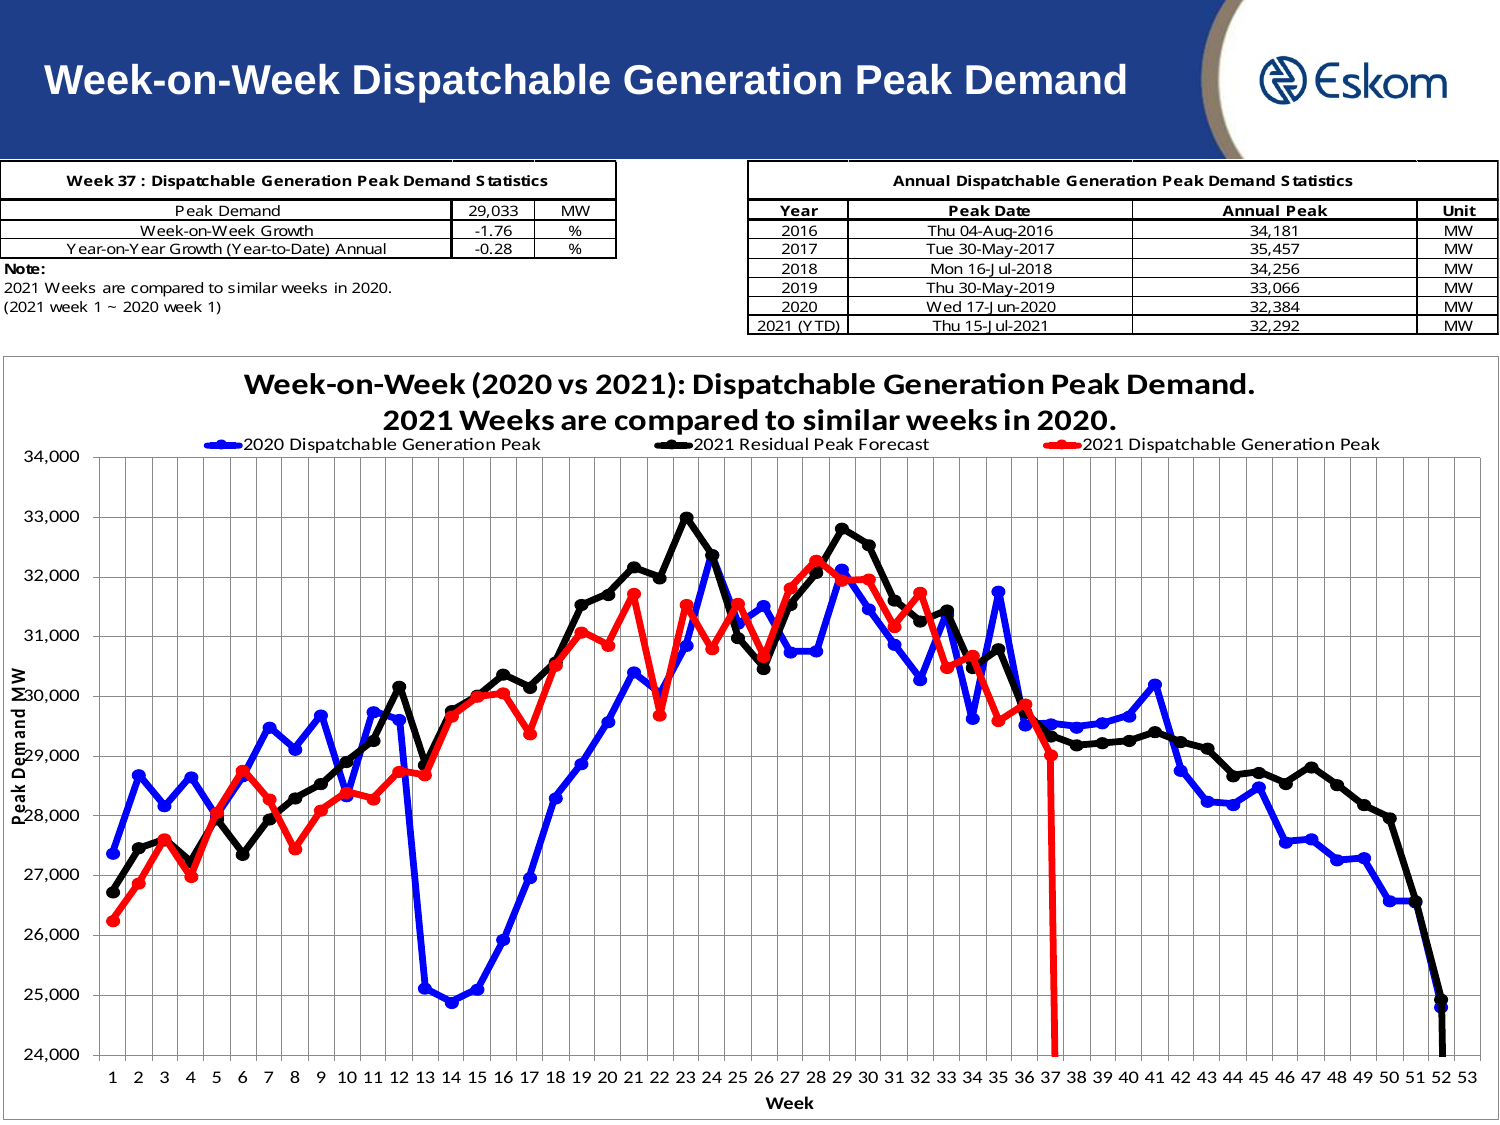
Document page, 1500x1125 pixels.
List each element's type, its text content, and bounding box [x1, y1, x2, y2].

picture [1257, 55, 1450, 105]
picture [0, 160, 1500, 1125]
text_box Week-on-Week Dispatchable Generation Peak Demand [29, 27, 1176, 137]
picture [0, 0, 1246, 159]
